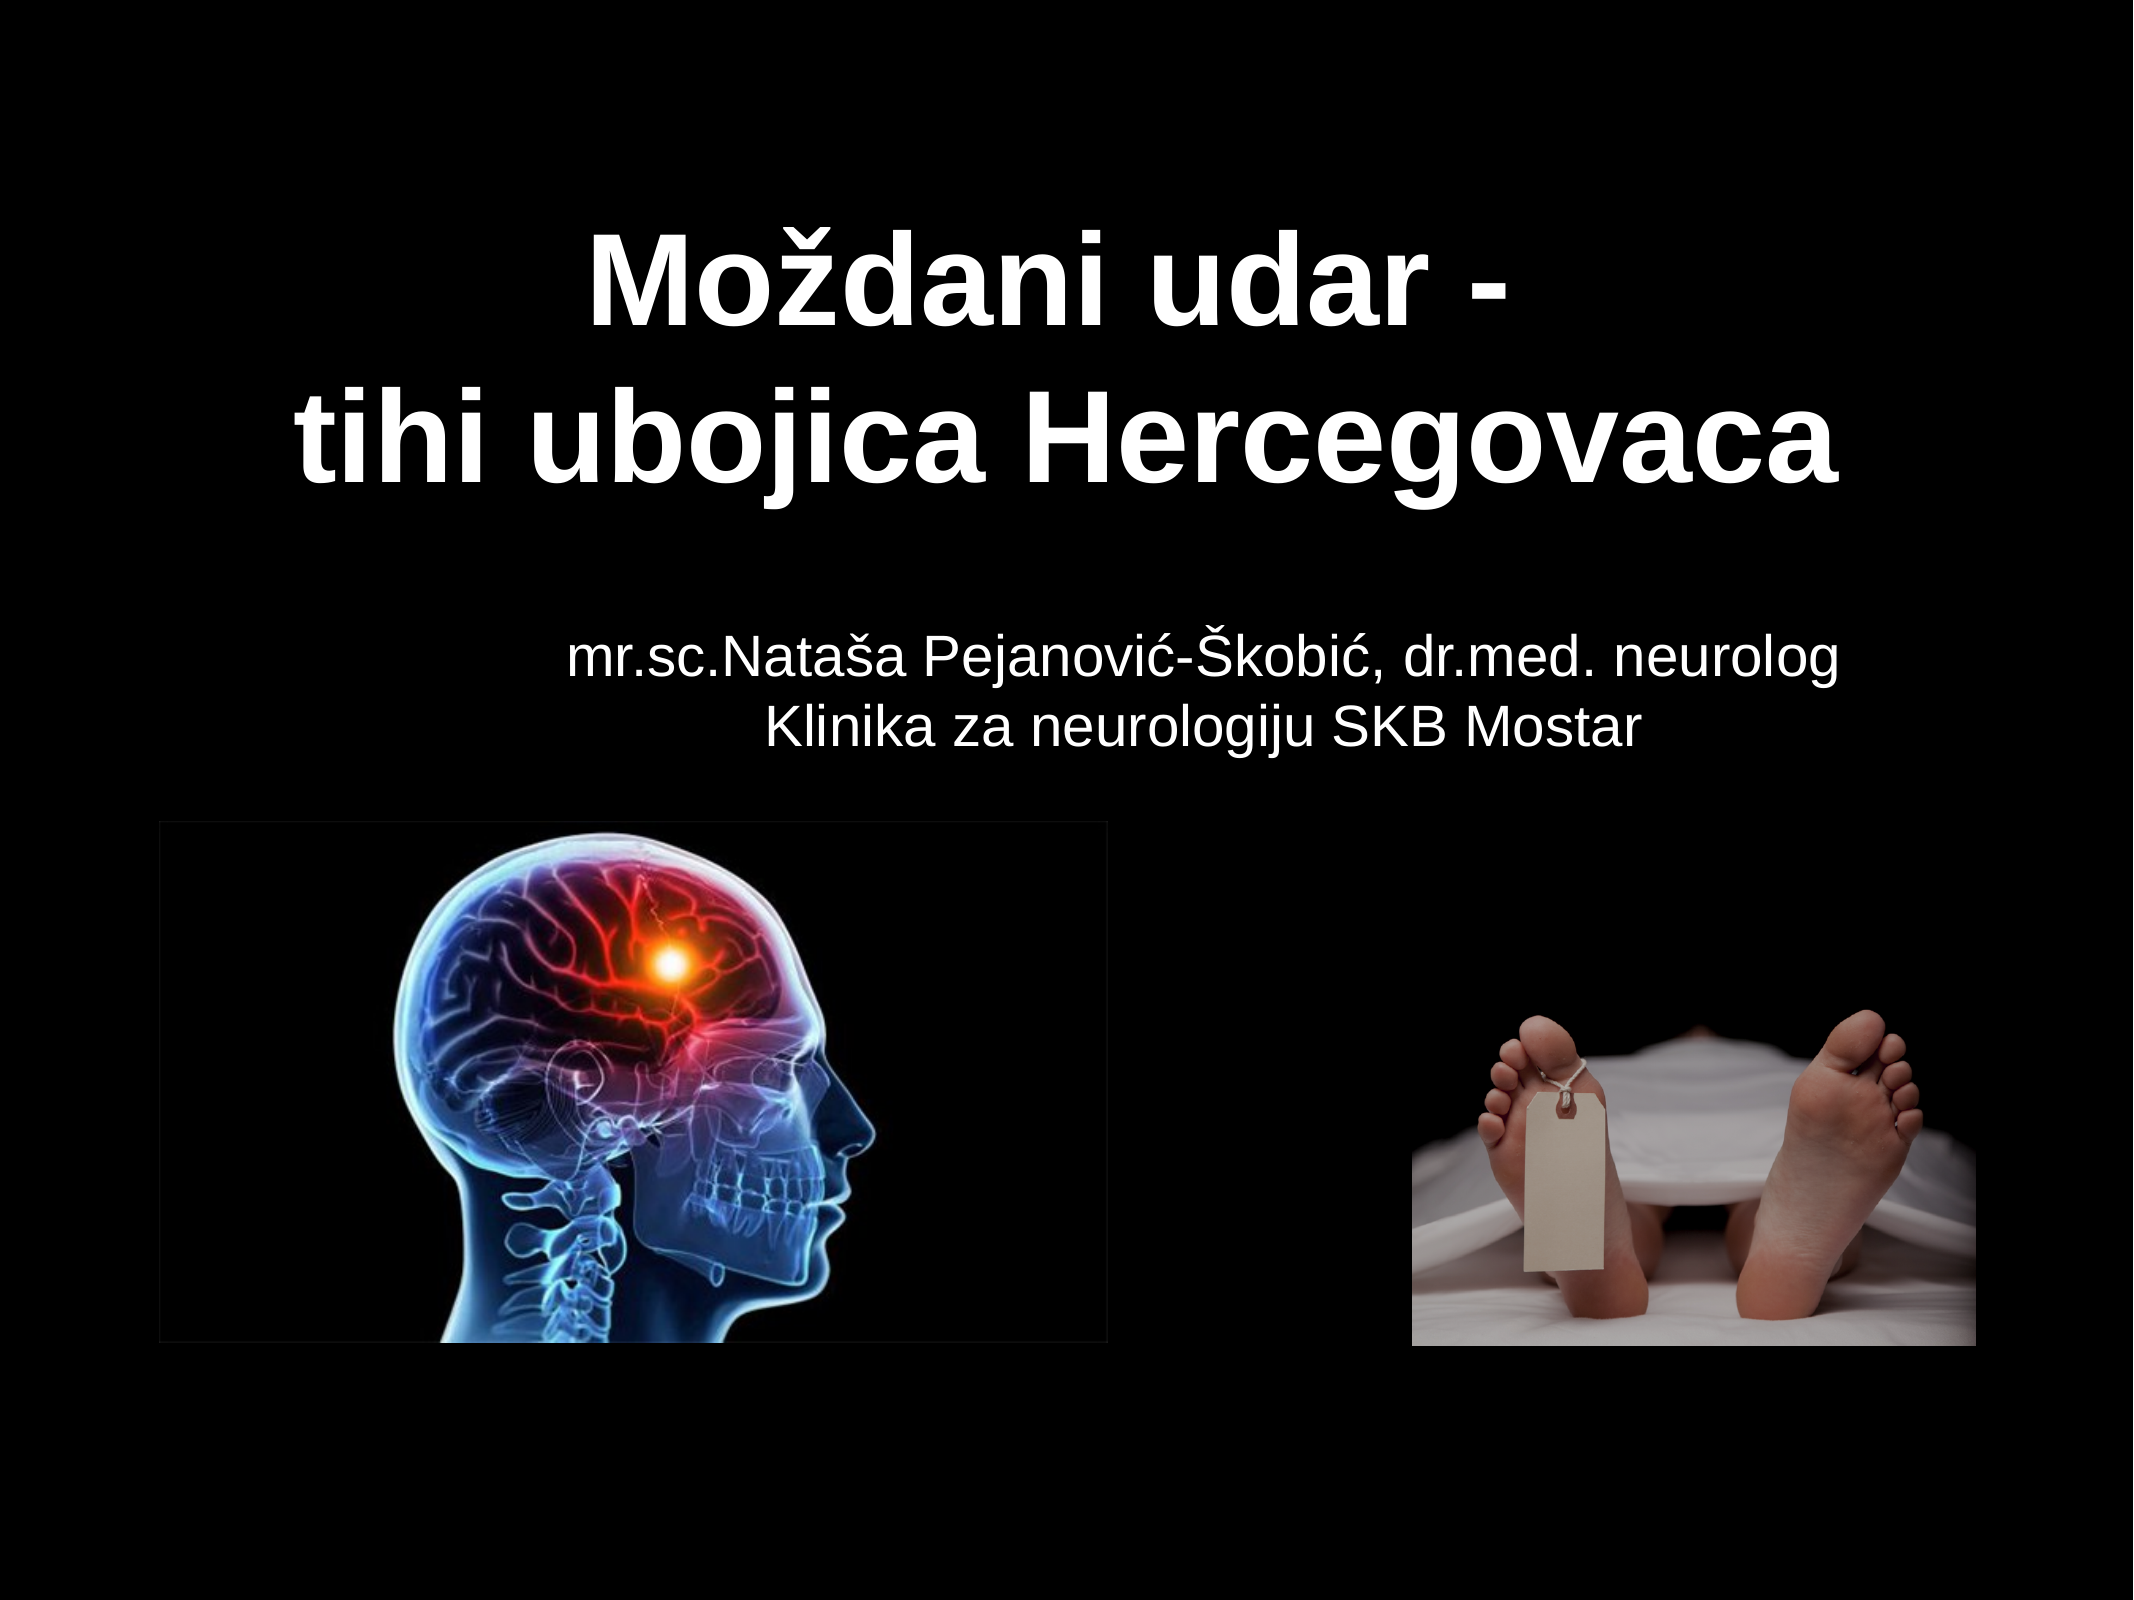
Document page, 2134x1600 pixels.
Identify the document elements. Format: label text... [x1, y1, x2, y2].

picture [159, 821, 1108, 1343]
list mr.sc.Nataša Pejanović-Škobić, dr.med. neurolog Klinika za neurologiju SKB Mostar [429, 608, 1979, 796]
title Moždani udar - tihi ubojica Hercegovaca [277, 119, 1856, 584]
picture [1411, 993, 1976, 1346]
